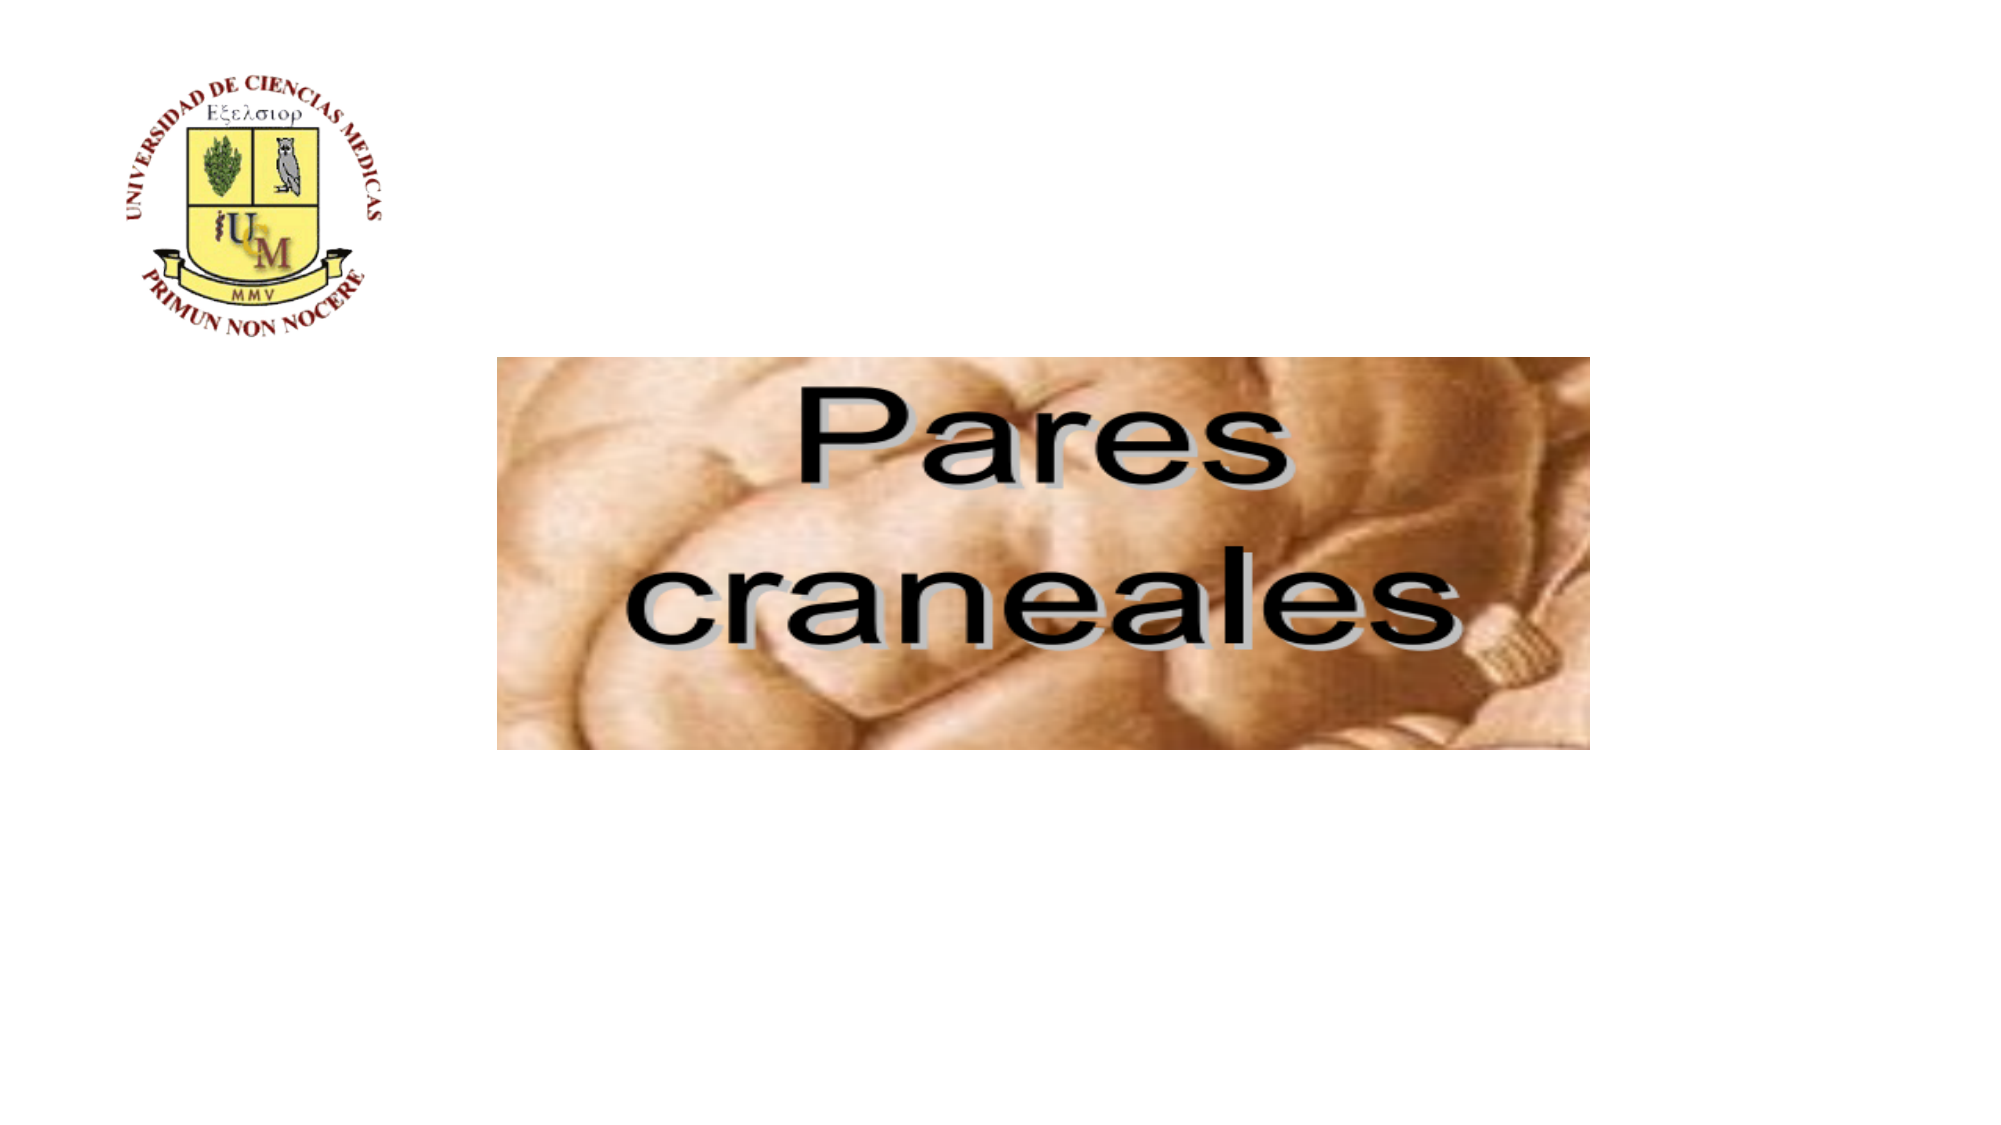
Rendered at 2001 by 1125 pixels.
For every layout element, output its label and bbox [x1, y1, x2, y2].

picture [106, 44, 410, 358]
picture [496, 357, 1590, 750]
